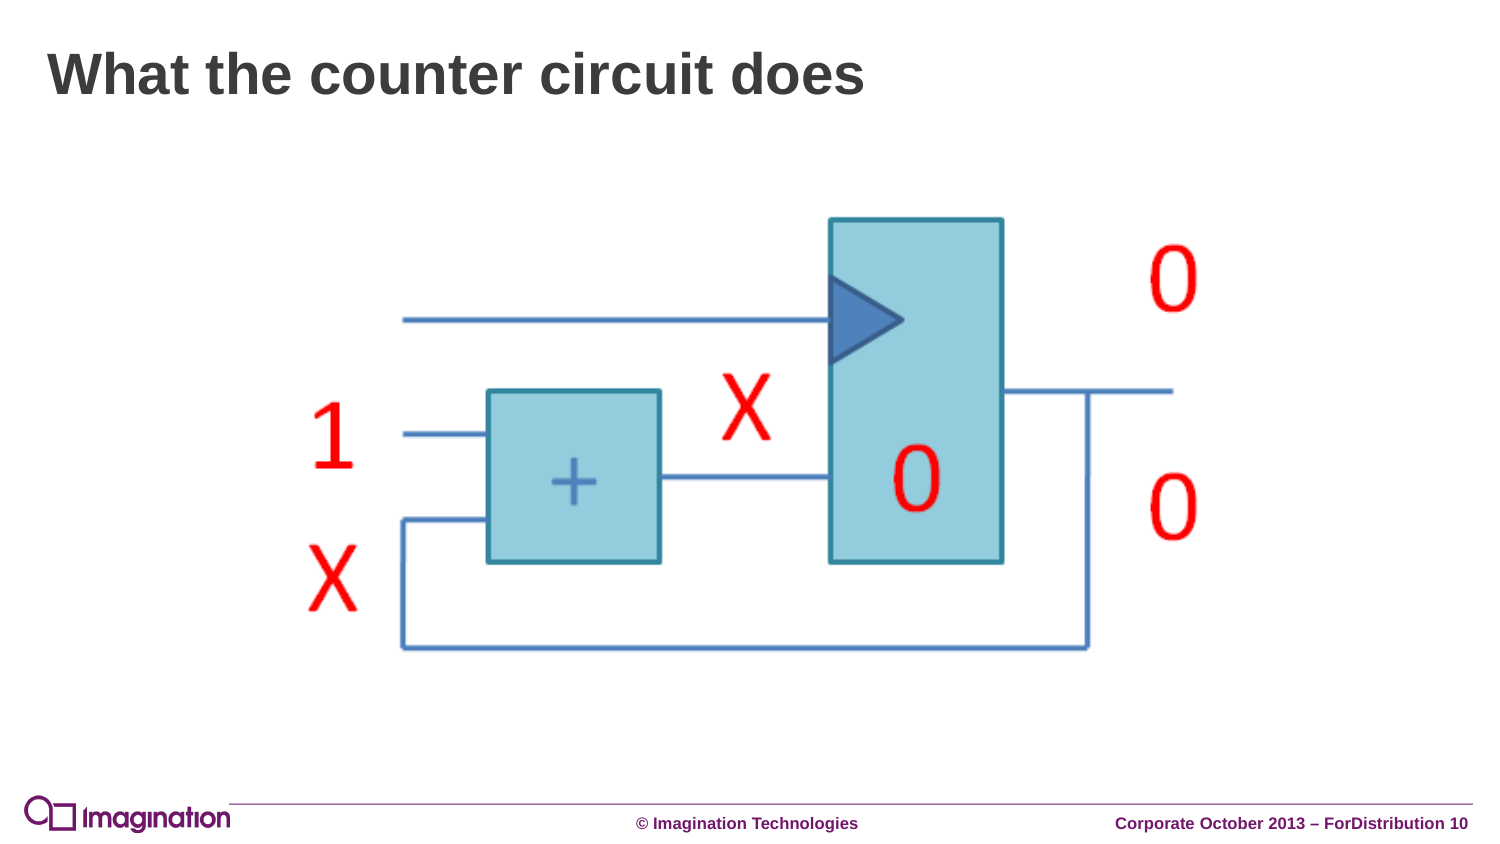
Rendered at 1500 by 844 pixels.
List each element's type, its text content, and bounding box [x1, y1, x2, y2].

picture [24, 795, 230, 833]
title What the counter circuit does [47, 47, 1281, 91]
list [240, 148, 1274, 772]
